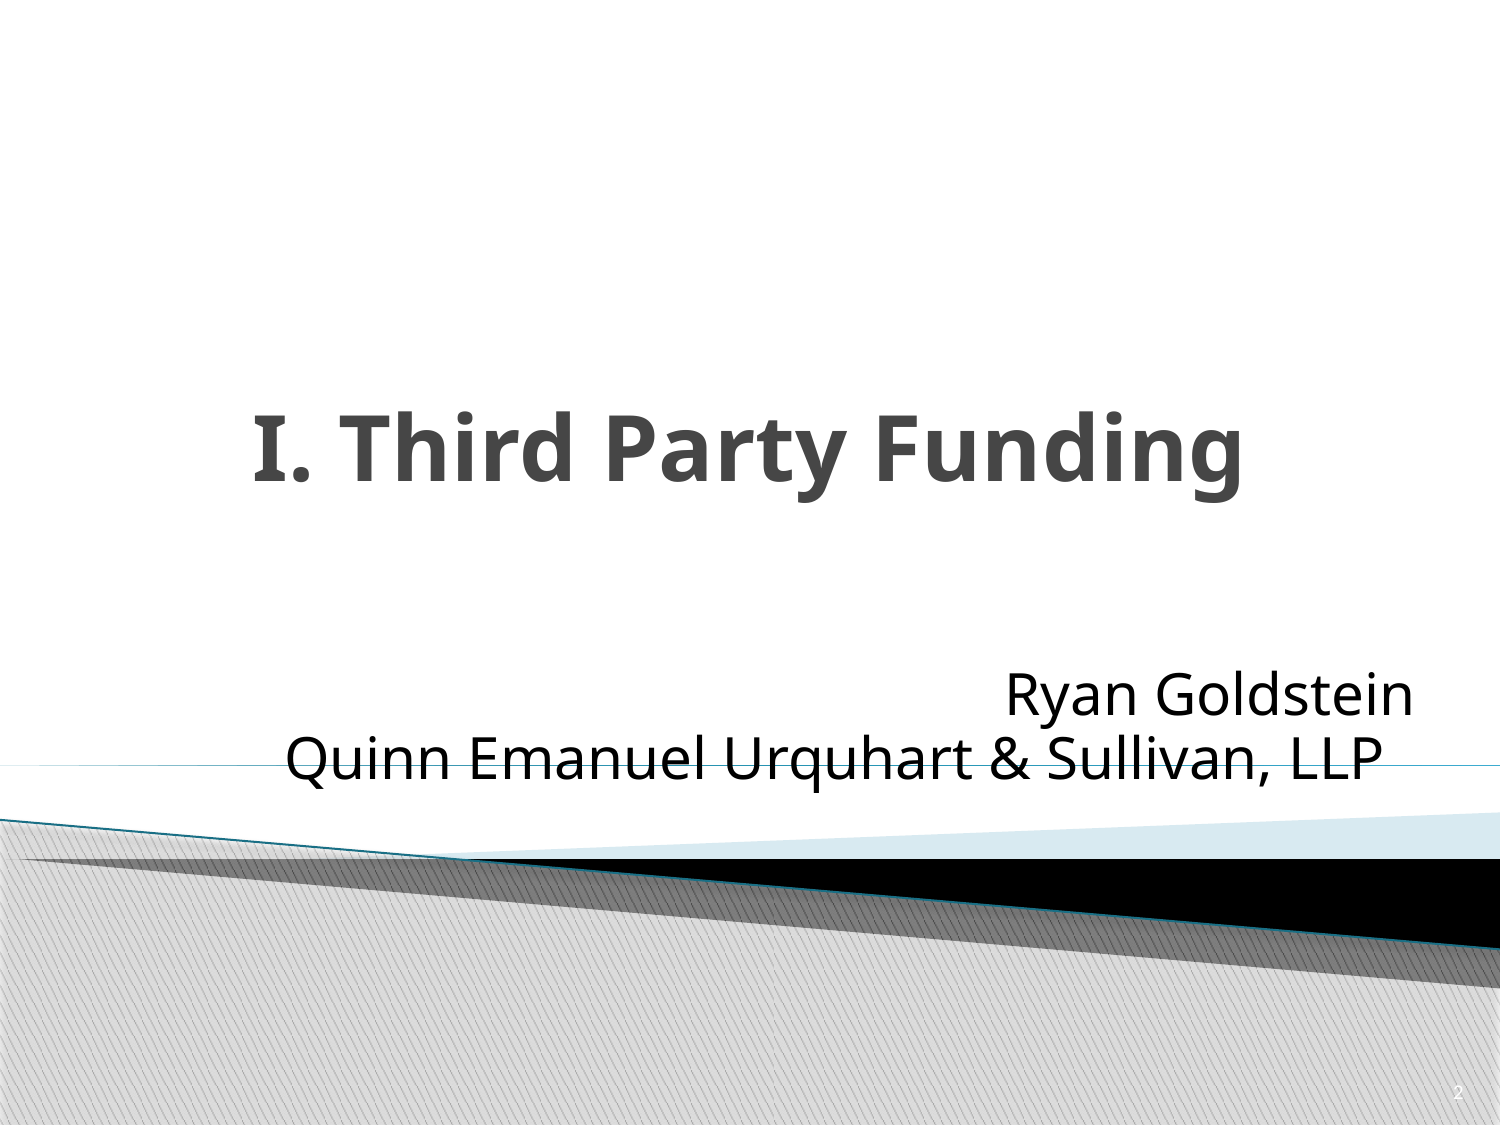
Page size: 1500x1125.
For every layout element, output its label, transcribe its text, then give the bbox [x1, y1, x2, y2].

picture [5, 859, 1500, 989]
title I. Third Party Funding [112, 287, 1388, 588]
text_box Ryan Goldstein Quinn Emanuel Urquhart & Sullivan, LLP [112, 592, 1424, 790]
slide_number 2 [1418, 1051, 1479, 1112]
